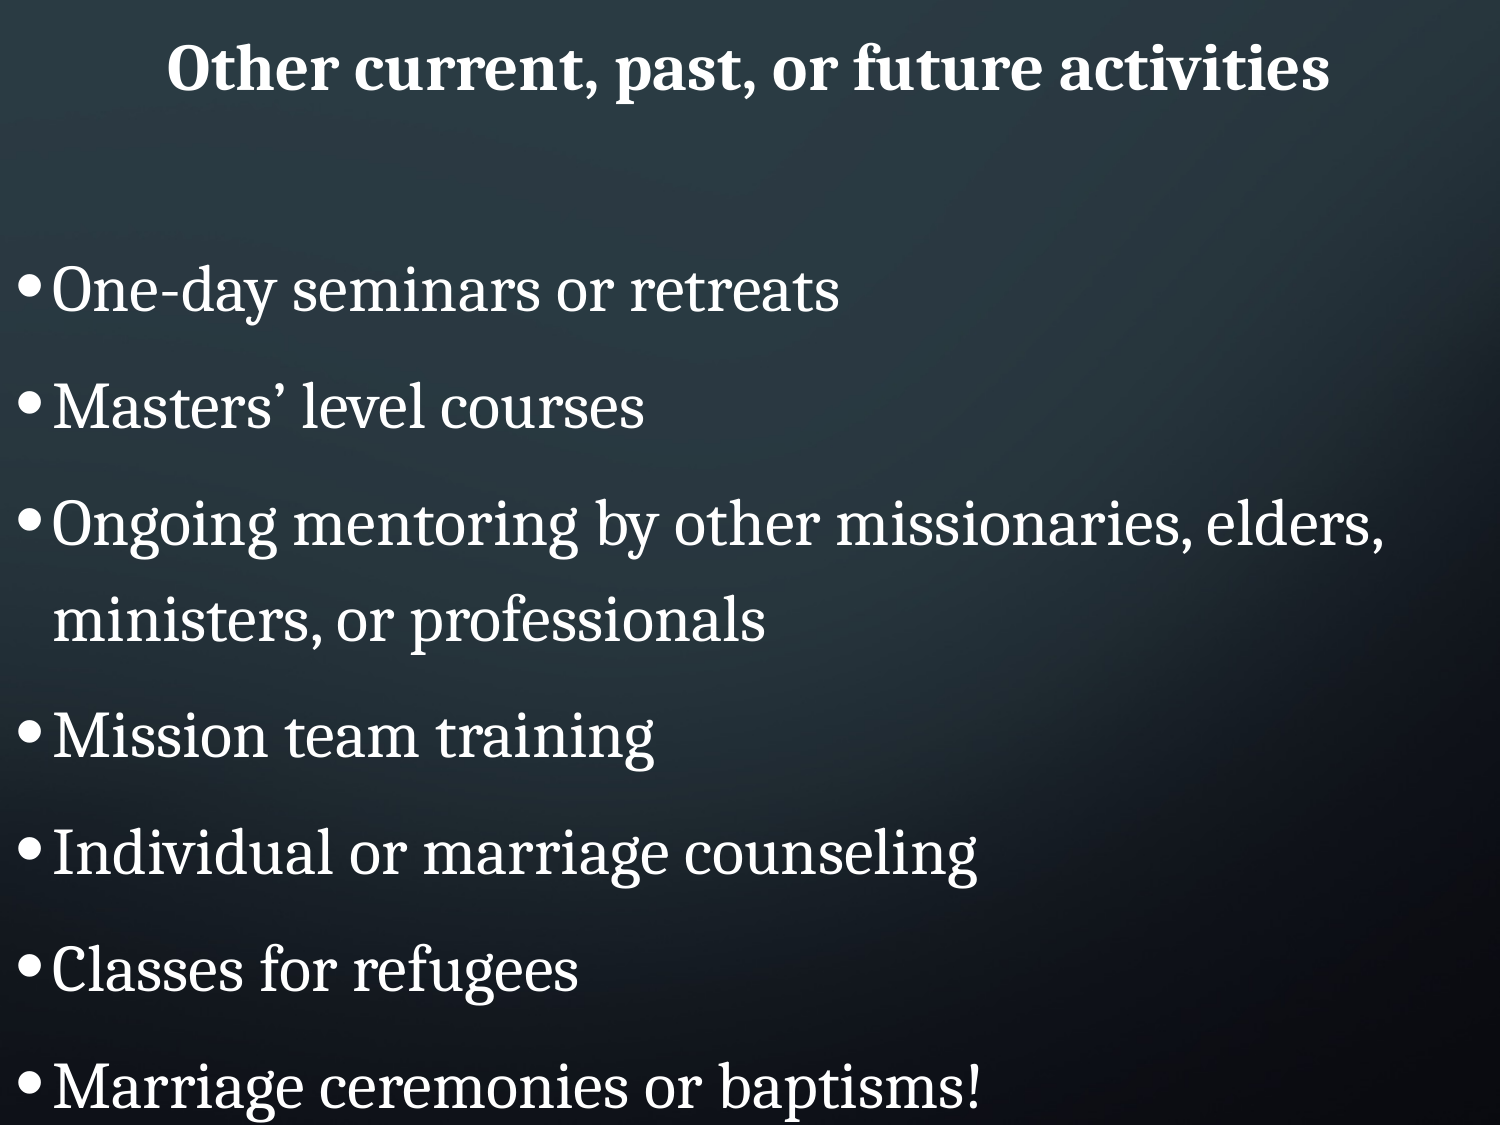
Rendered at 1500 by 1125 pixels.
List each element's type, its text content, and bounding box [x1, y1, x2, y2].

list Other current, past, or future activities One-day seminars or retreats Masters’ level courses Ongoing mentoring by other missionaries, elders, ministers, or professionals Mission team training Individual or marriage counseling Classes for refugees Marriage ceremonies or baptisms! [0, 0, 1500, 1125]
